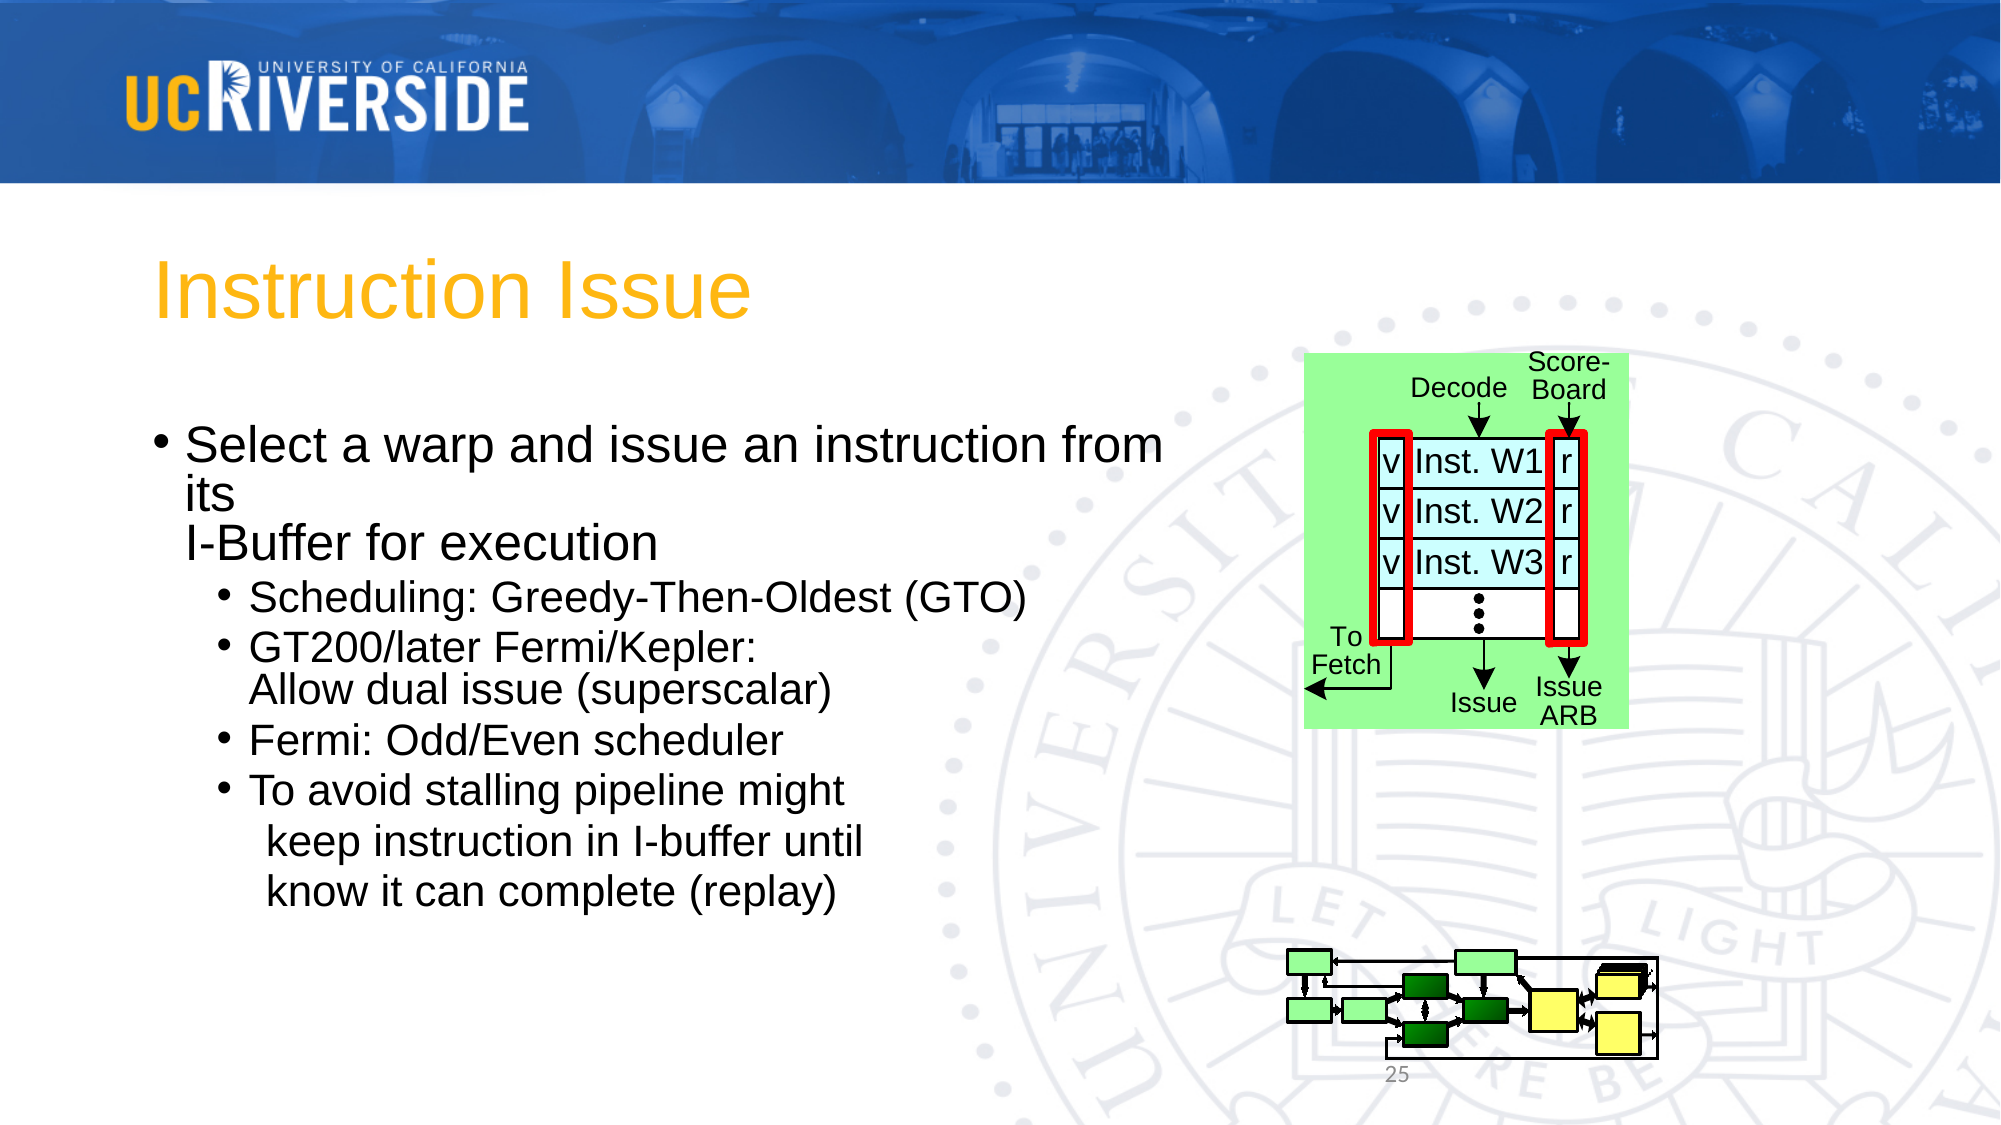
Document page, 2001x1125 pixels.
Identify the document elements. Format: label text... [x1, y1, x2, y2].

title Instruction Issue [137, 183, 1863, 401]
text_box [1287, 949, 1658, 1059]
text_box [1299, 337, 1633, 738]
list Select a warp and issue an instruction from its I-Buffer for execution Scheduling: Greedy-Then-Oldest (GTO) GT200/later Fermi/Kepler: Allow dual issue (superscalar) Fermi: Odd/Even scheduler To avoid stalling pipeline might keep instruction in I-buffer until know it can complete (replay) [137, 415, 1238, 927]
picture [0, 0, 2001, 1125]
slide_number 25 [1074, 1042, 1425, 1103]
